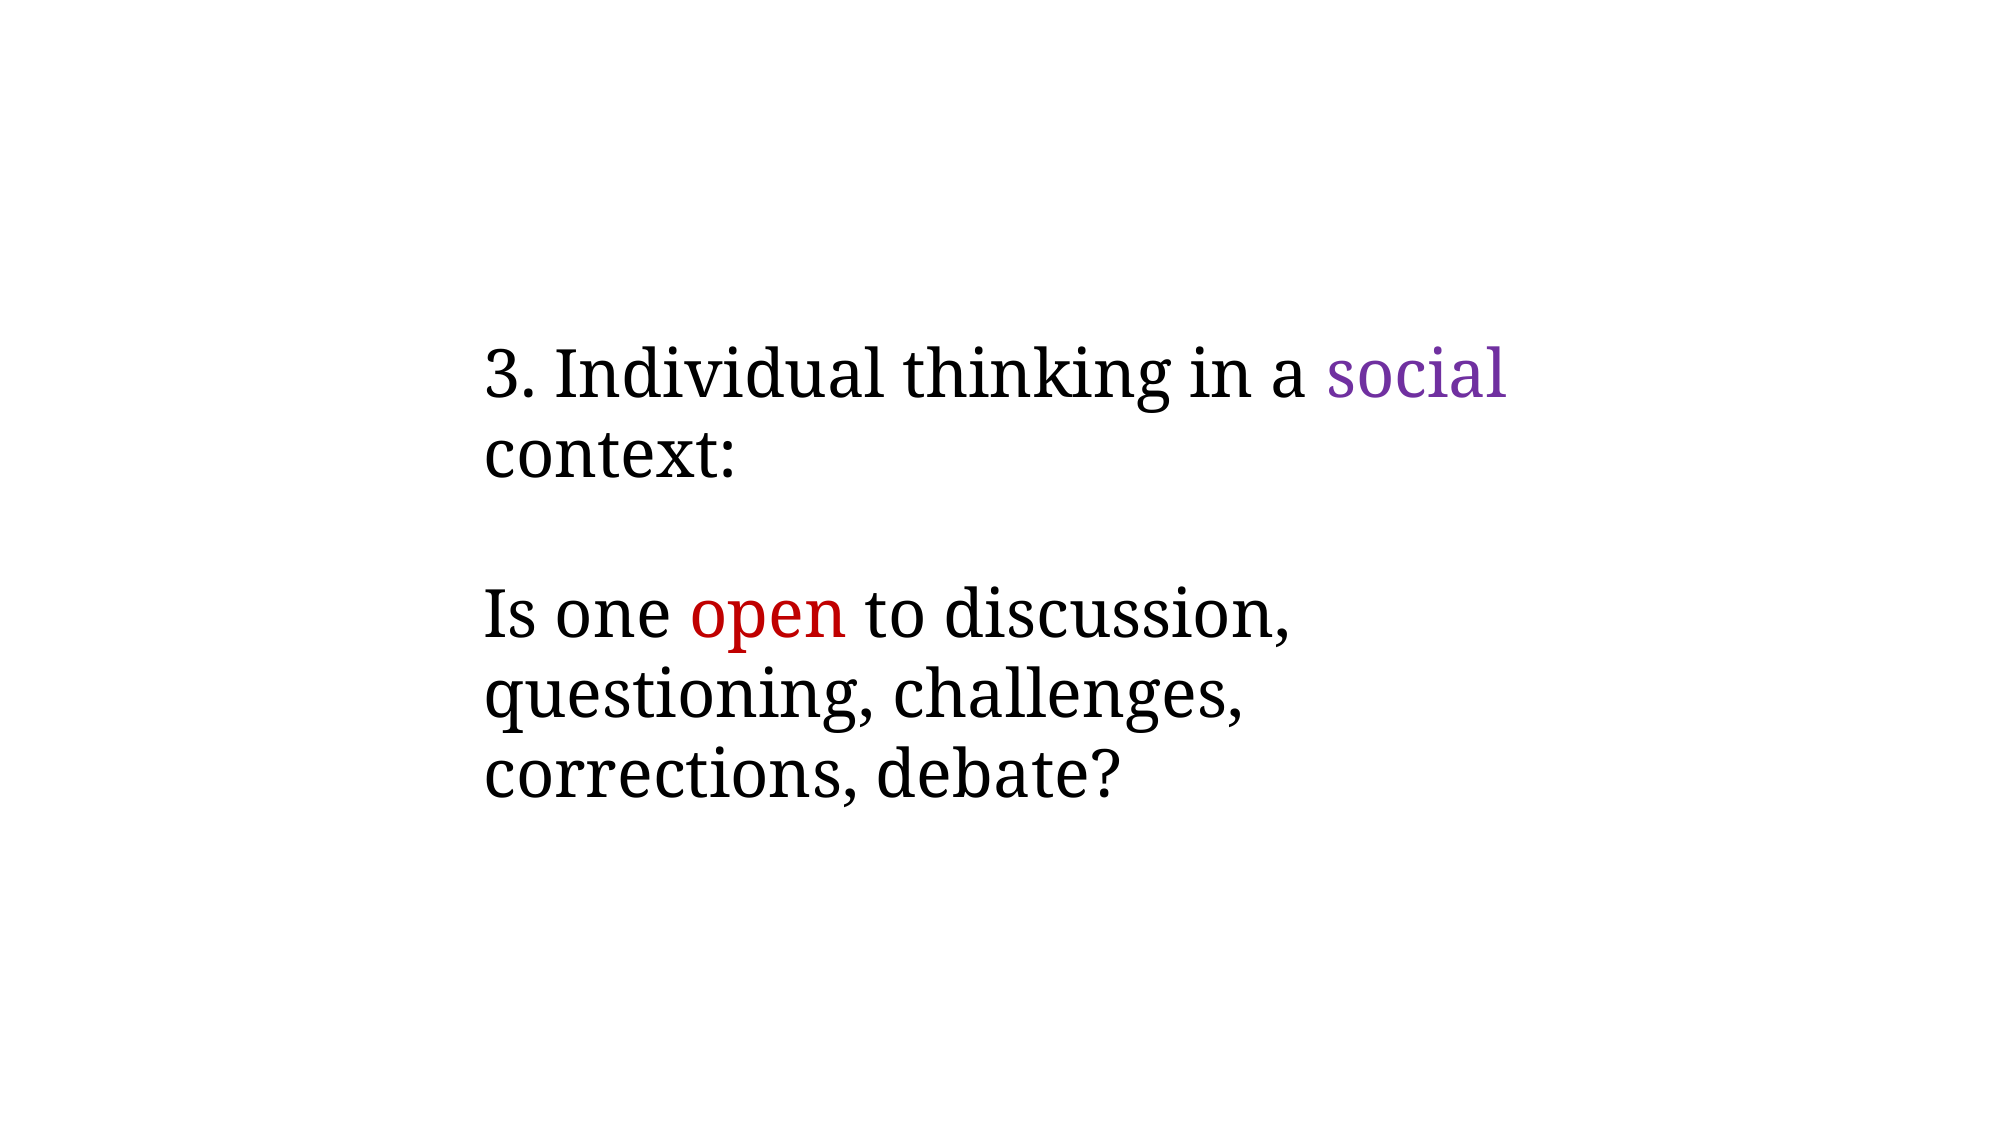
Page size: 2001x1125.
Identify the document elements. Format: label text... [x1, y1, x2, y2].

text_box 3. Individual thinking in a social context: Is one open to discussion, questioning, challenges, corrections, debate? [468, 323, 1647, 818]
